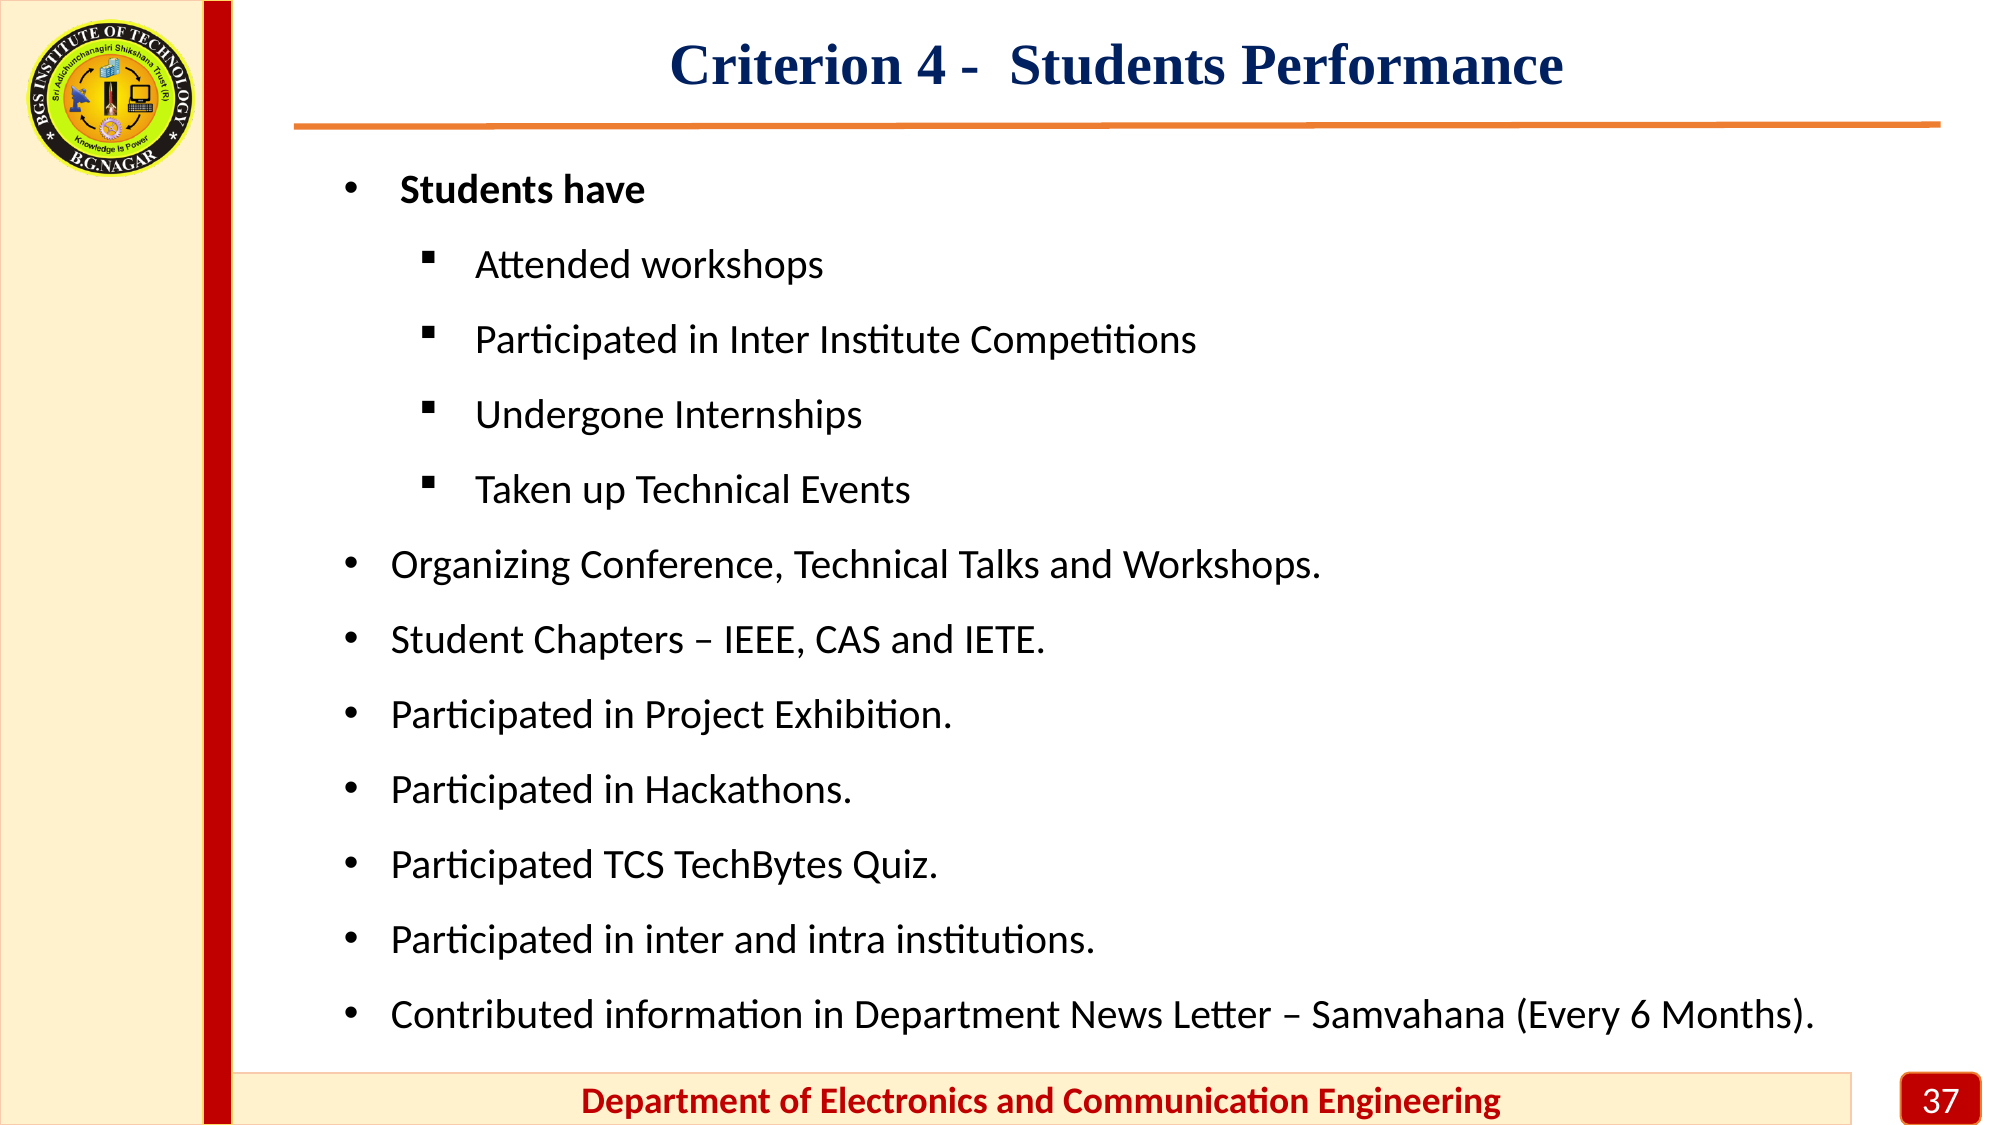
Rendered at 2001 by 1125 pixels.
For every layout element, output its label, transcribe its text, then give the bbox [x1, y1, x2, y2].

text_box 37 [1899, 1071, 1982, 1125]
text_box [0, 0, 202, 1125]
text_box [202, 0, 233, 1125]
text_box Criterion 4 - Students Performance [293, 19, 1941, 104]
text_box Department of Electronics and Communication Engineering [233, 1072, 1852, 1125]
picture [26, 19, 195, 177]
text_box Students have Attended workshops Participated in Inter Institute Competitions Undergone Internships Taken up Technical Events Organizing Conference, Technical Talks and Workshops. Student Chapters – IEEE, CAS and IETE. Participated in Project Exhibition. Participated in Hackathons. Participated TCS TechBytes Quiz. Participated in inter and intra institutions. Contributed information in Department News Letter – Samvahana (Every 6 Months). [329, 129, 1886, 1045]
